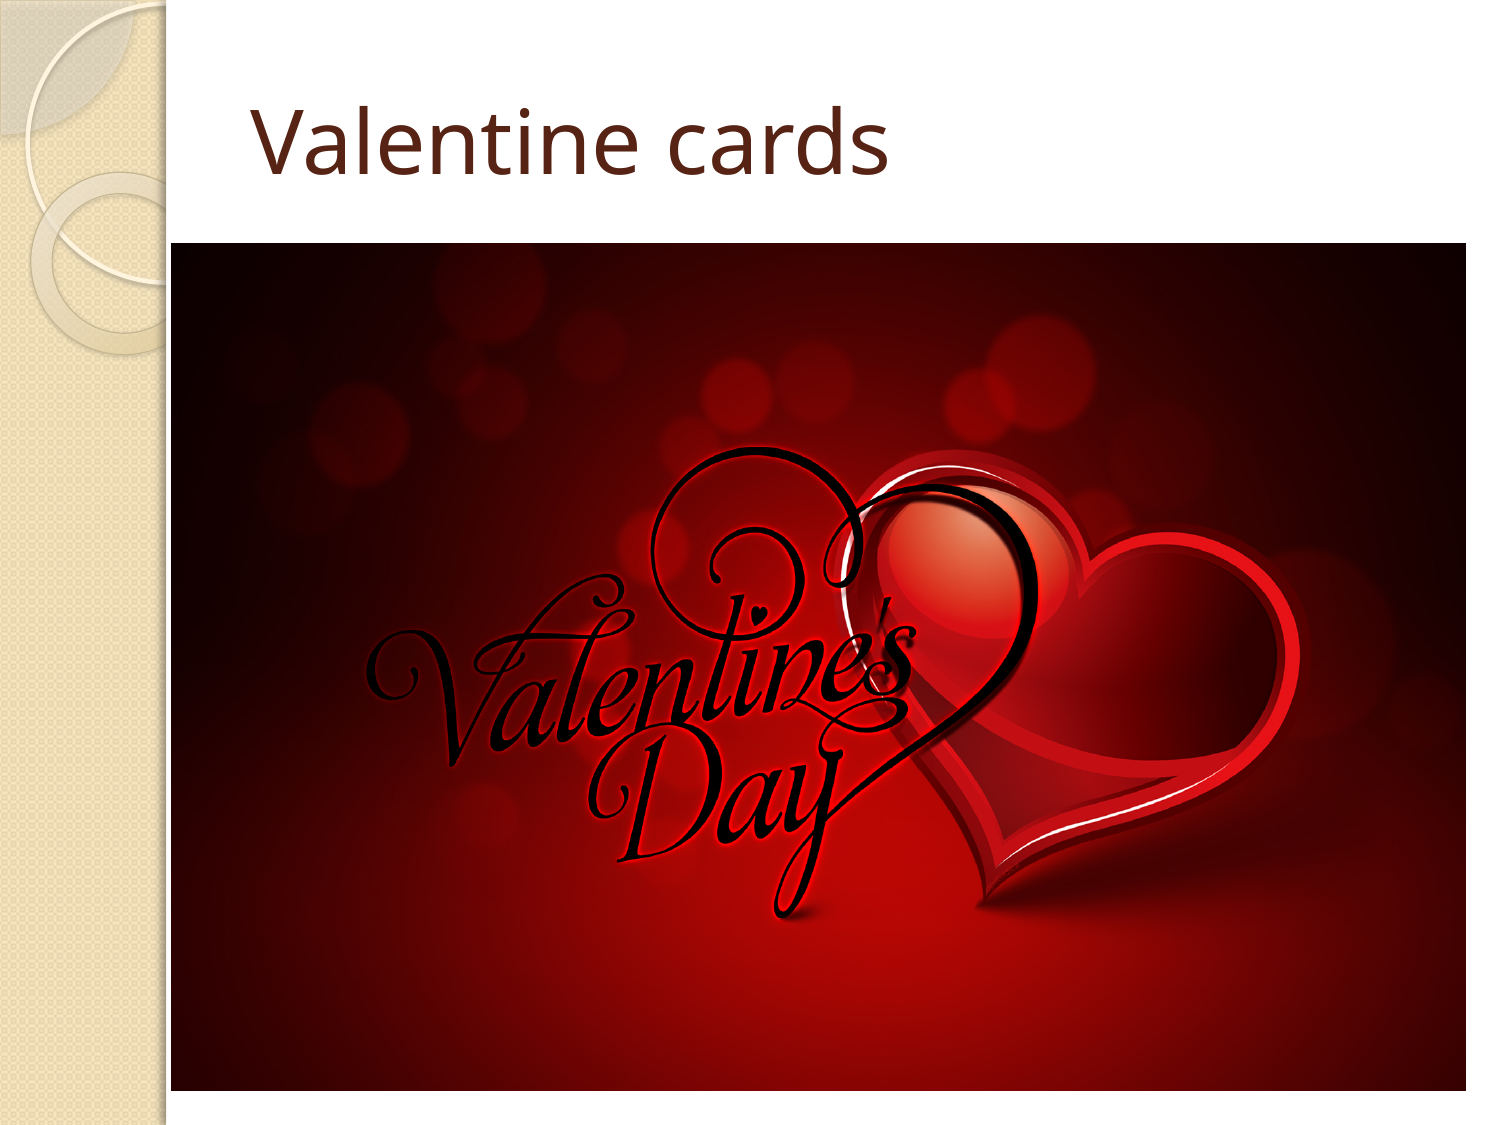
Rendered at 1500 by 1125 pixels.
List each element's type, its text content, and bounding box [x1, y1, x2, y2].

title Valentine cards [235, 45, 1466, 233]
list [170, 243, 1466, 1092]
